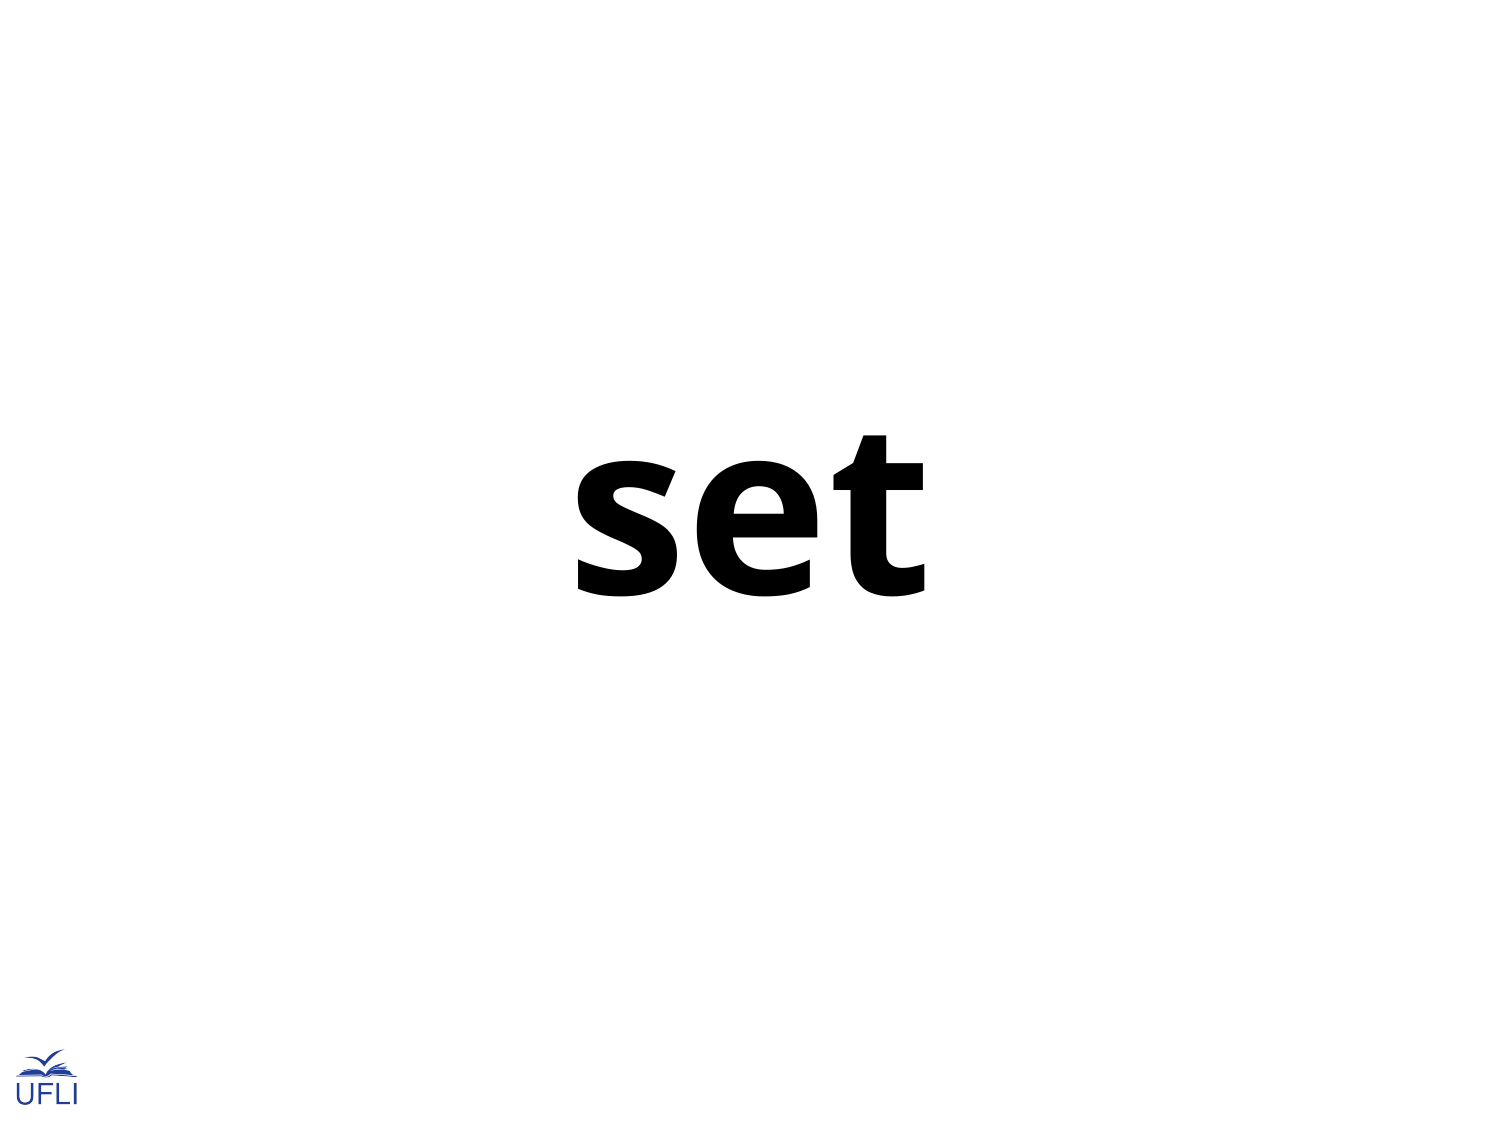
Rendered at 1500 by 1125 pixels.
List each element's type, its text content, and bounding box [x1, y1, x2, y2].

text_box set [0, 347, 1500, 650]
picture [12, 1047, 81, 1108]
